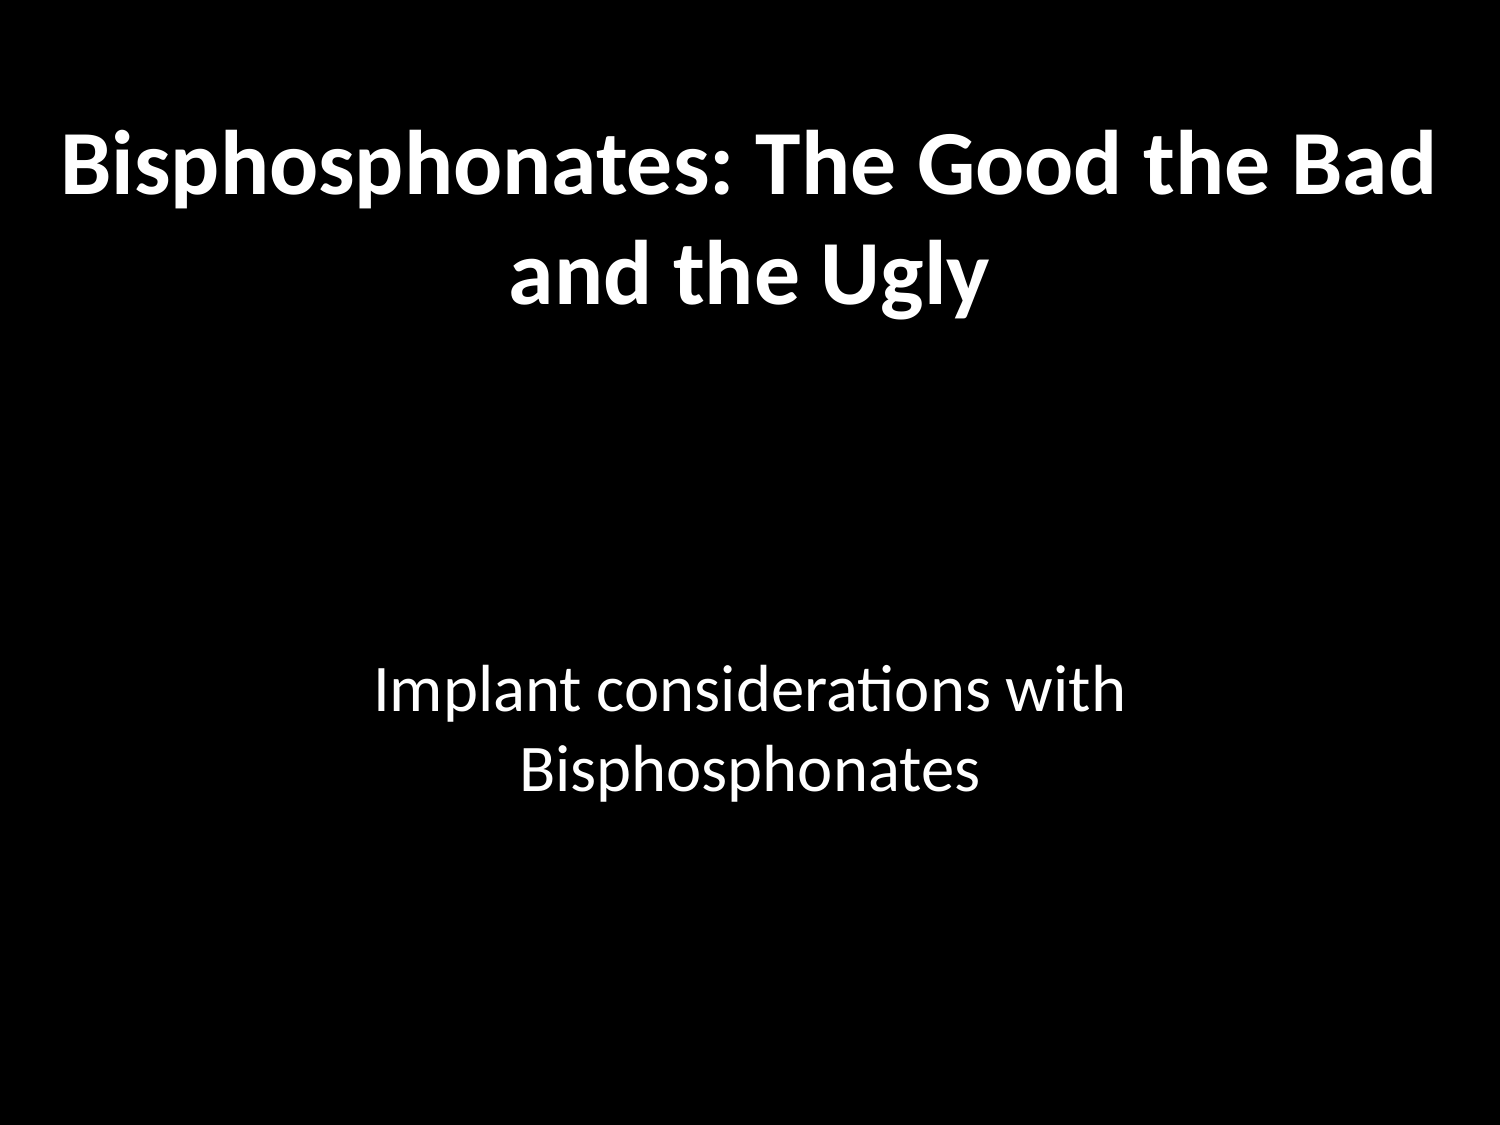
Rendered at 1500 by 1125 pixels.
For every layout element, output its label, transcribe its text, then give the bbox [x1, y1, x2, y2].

title Bisphosphonates: The Good the Bad and the Ugly [0, 0, 1500, 426]
subtitle Implant considerations with Bisphosphonates [224, 637, 1276, 926]
